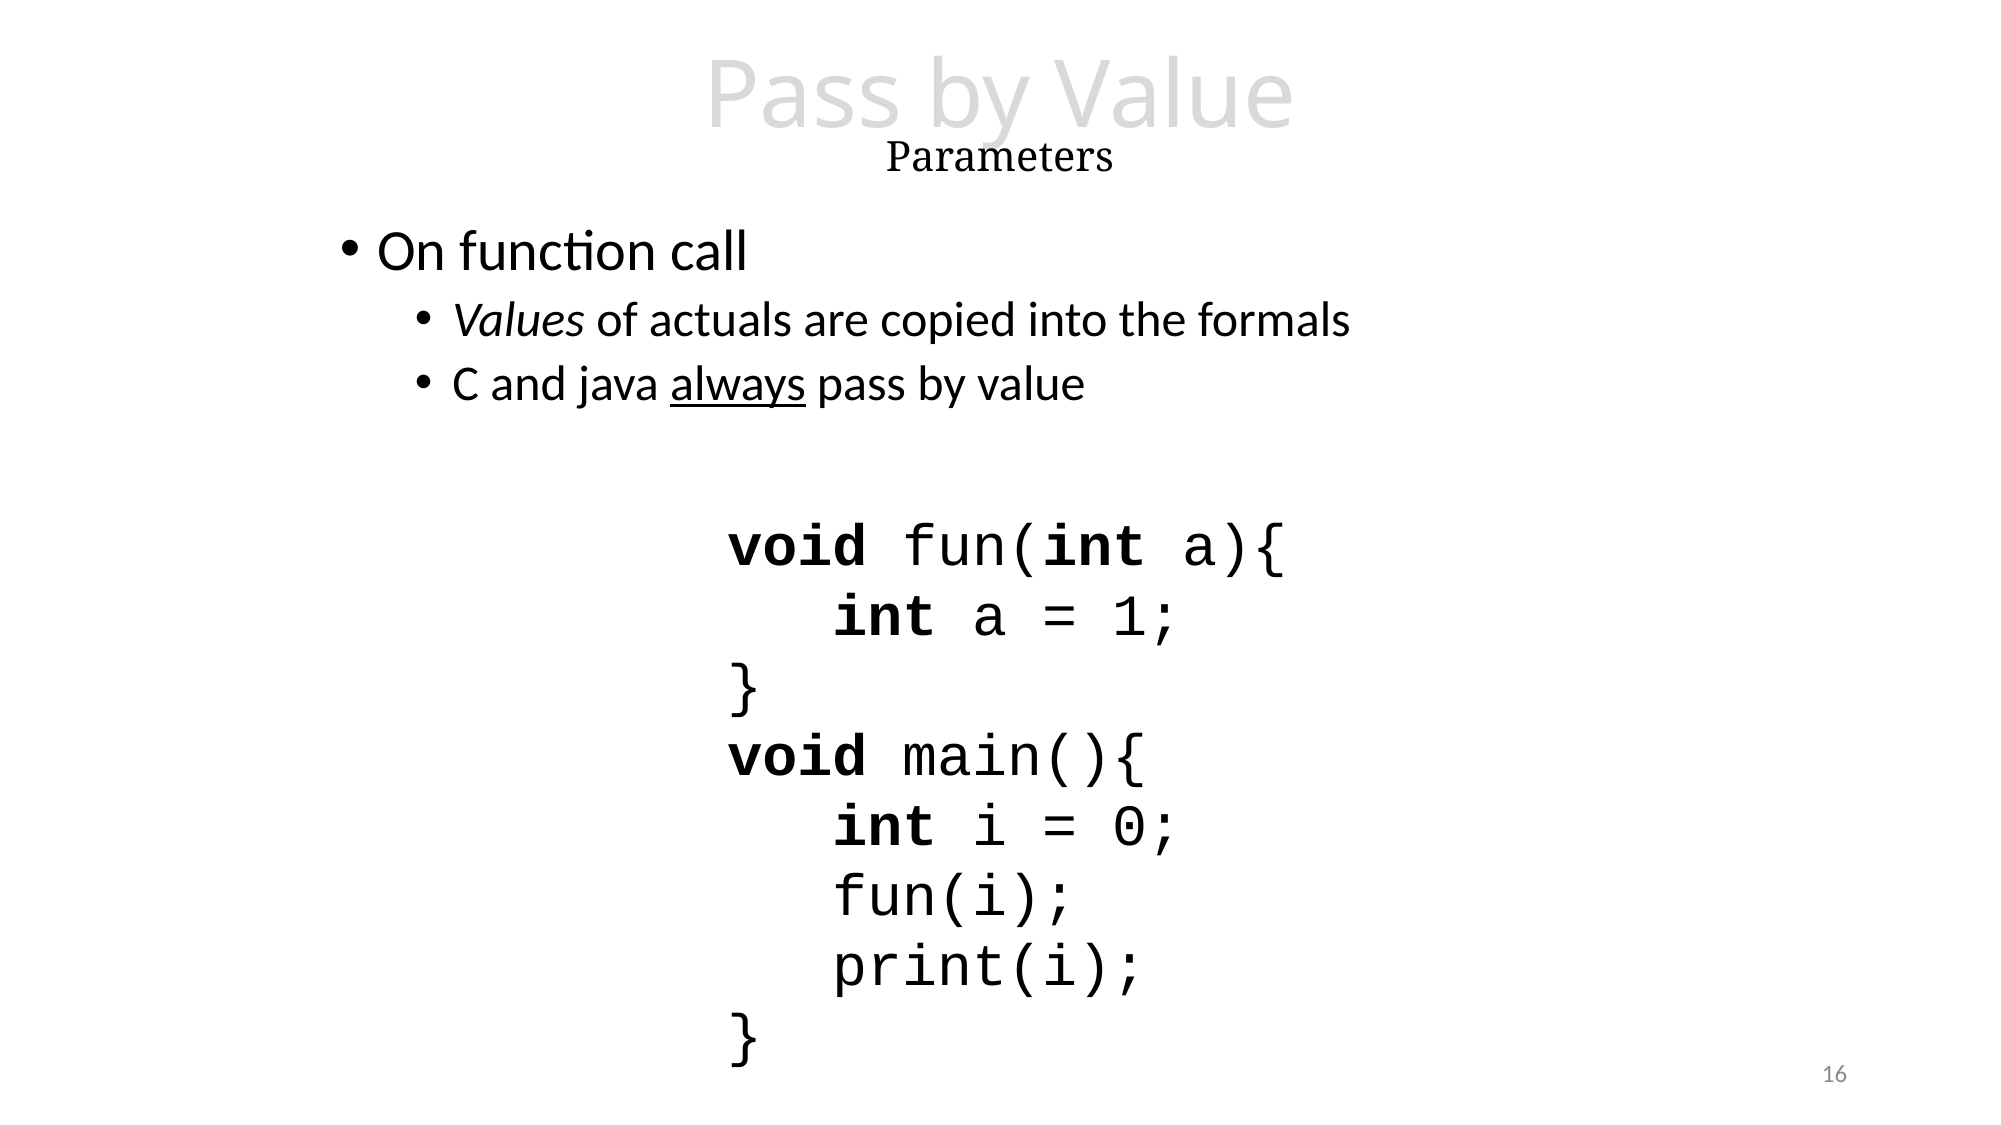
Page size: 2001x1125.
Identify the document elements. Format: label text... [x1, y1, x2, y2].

title Pass by Value Parameters [353, 13, 1647, 231]
text_box void fun(int a){ int a = 1; } void main(){ int i = 0; fun(i); print(i); } [712, 499, 1375, 1075]
slide_number 16 [1412, 1042, 1863, 1103]
list On function call Values of actuals are copied into the formals C and java always pass by value [324, 212, 1550, 955]
